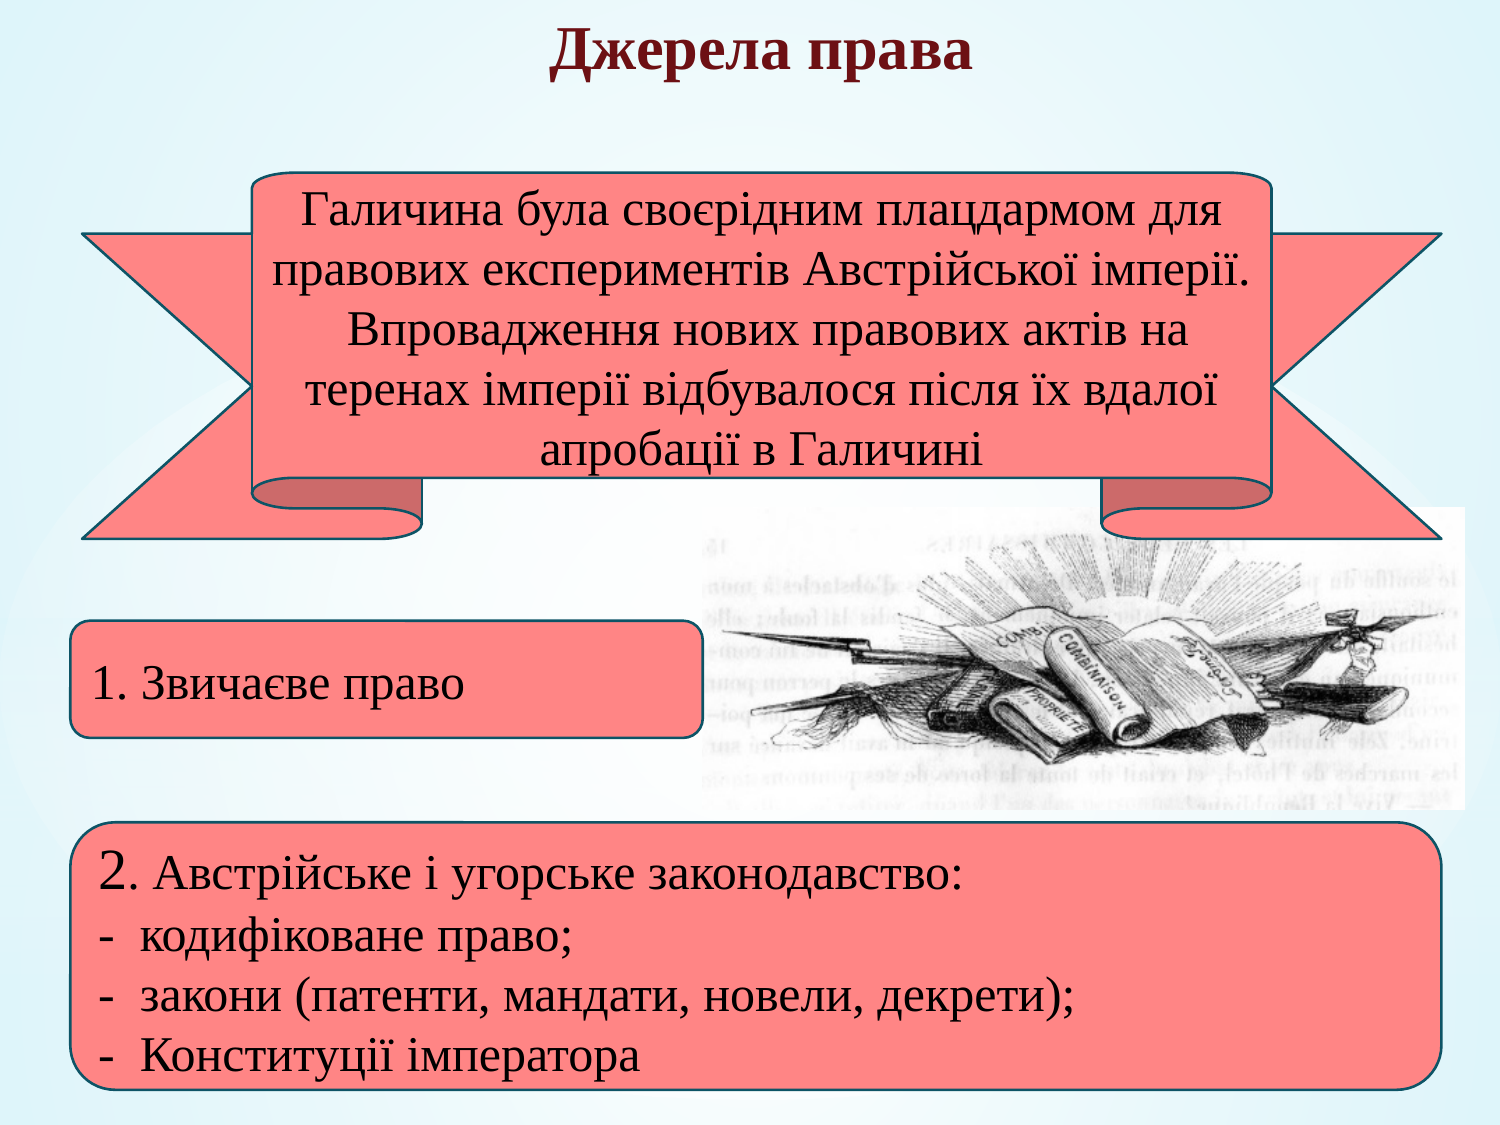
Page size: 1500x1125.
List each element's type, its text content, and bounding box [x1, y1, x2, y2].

title Джерела права [49, 0, 1475, 91]
text_box 1. Звичаєве право [68, 619, 696, 740]
text_box 2. Австрійське і угорське законодавство: - кодифіковане право; - закони (патенти, мандати, новели, декрети); - Конституції імператора [68, 820, 1443, 1092]
text_box Галичина була своєрідним плацдармом для правових експериментів Австрійської імперії. Впровадження нових правових актів на теренах імперії відбувалося після їх вдалої апробації в Галичині [80, 171, 1443, 541]
picture [702, 507, 1466, 811]
